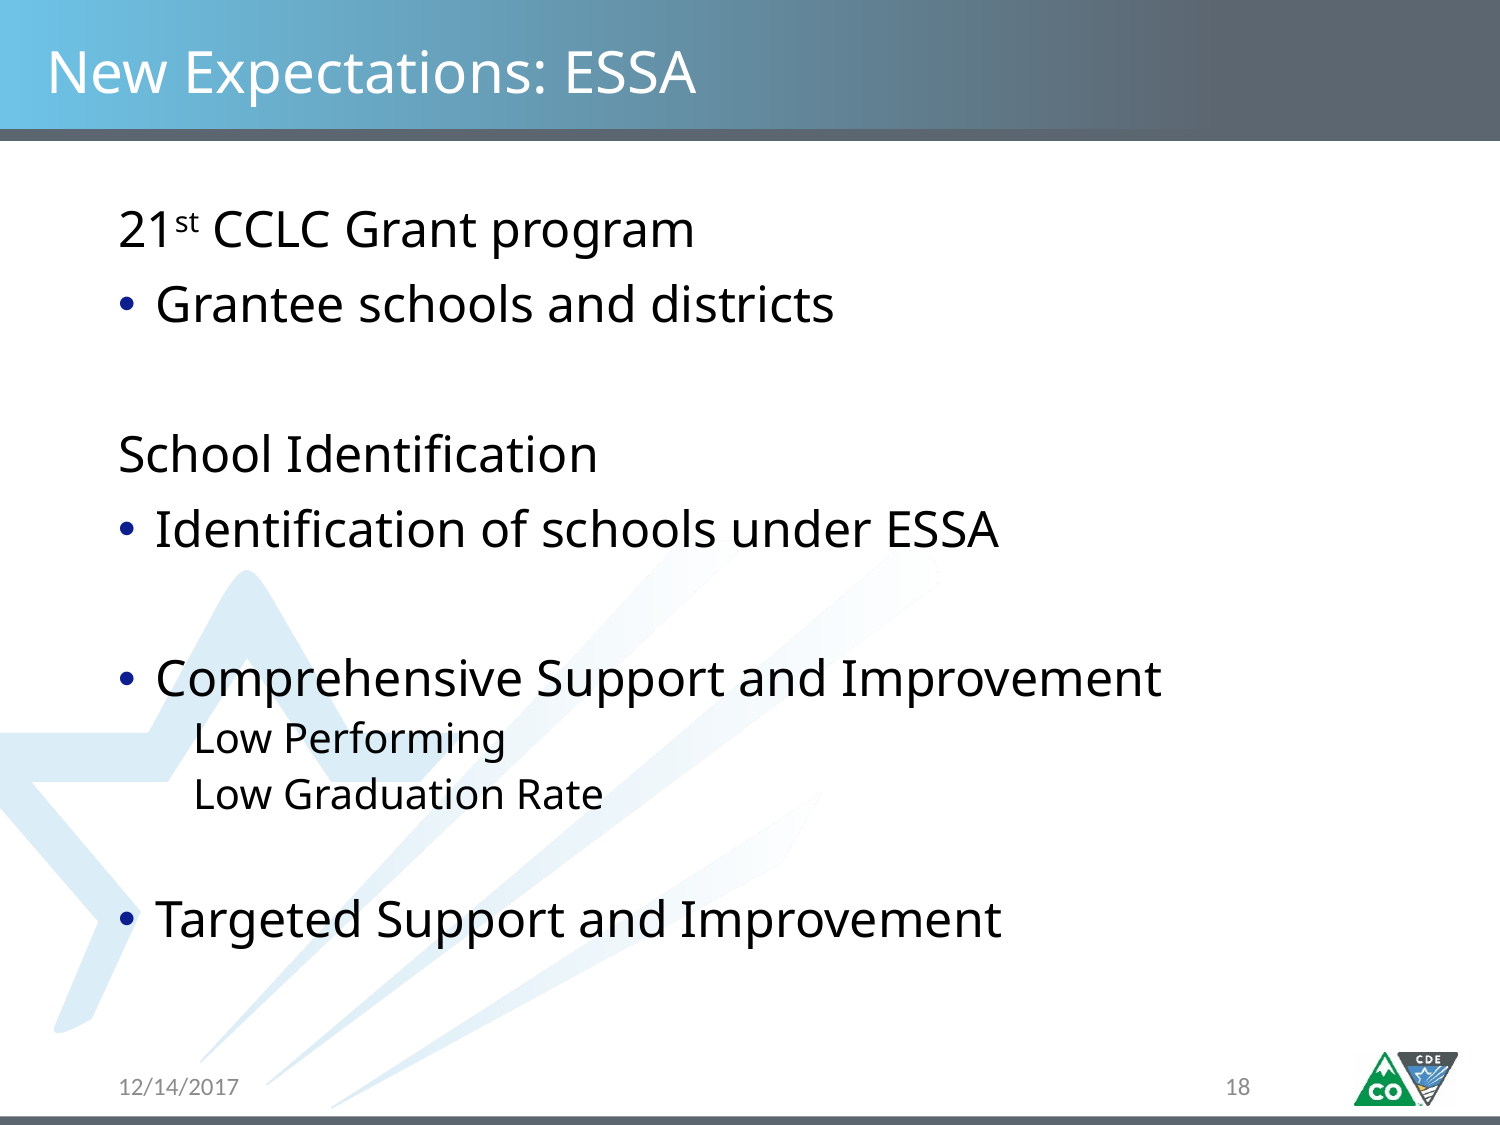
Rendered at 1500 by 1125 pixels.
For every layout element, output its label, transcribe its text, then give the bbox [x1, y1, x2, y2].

picture [0, 477, 1002, 1116]
title New Expectations: ESSA [31, 31, 1326, 117]
list 21st CCLC Grant program Grantee schools and districts School Identification Identification of schools under ESSA Comprehensive Support and Improvement Low Performing Low Graduation Rate Targeted Support and Improvement [103, 197, 1397, 1024]
picture [1354, 1052, 1458, 1106]
